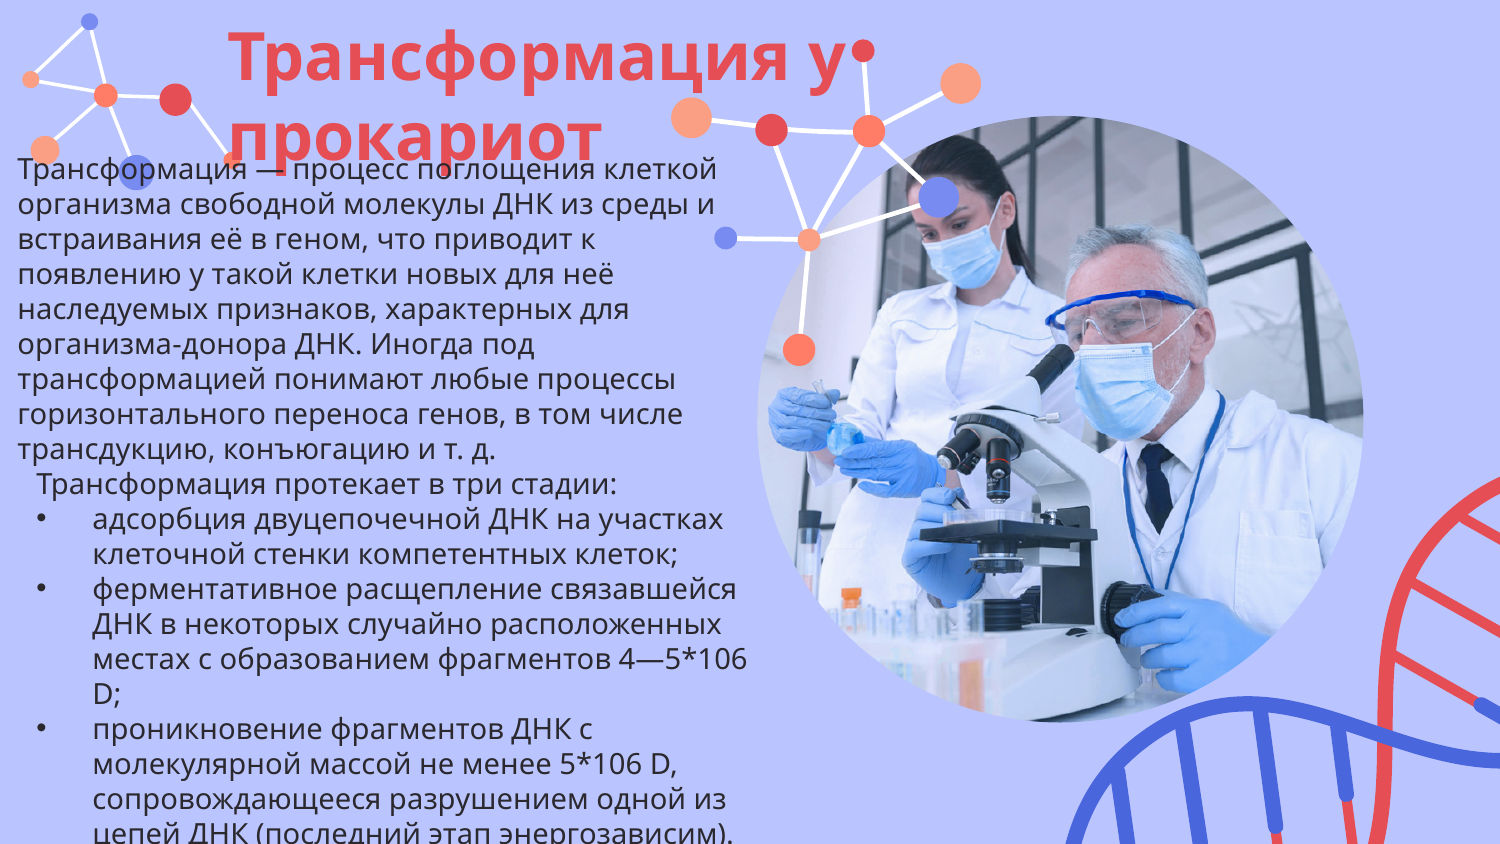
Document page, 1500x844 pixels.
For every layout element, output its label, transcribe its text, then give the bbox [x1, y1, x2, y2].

picture [756, 115, 1364, 723]
subtitle Трансформация — процесс поглощения клеткой организма свободной молекулы ДНК из среды и встраивания её в геном, что приводит к появлению у такой клетки новых для неё наследуемых признаков, характерных для организма-донора ДНК. Иногда под трансформацией понимают любые процессы горизонтального переноса генов, в том числе трансдукцию, конъюгацию и т. д. Трансформация протекает в три стадии: адсорбция двуцепочечной ДНК на участках клеточной стенки компетентных клеток; ферментативное расщепление связавшейся ДНК в некоторых случайно расположенных местах с образованием фрагментов 4—5*106 D; проникновение фрагментов ДНК с молекулярной массой не менее 5*106 D, сопровождающееся разрушением одной из цепей ДНК (последний этап энергозависим). [2, 330, 751, 710]
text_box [710, 24, 1004, 335]
title Трансформация у прокариот [212, 0, 936, 100]
